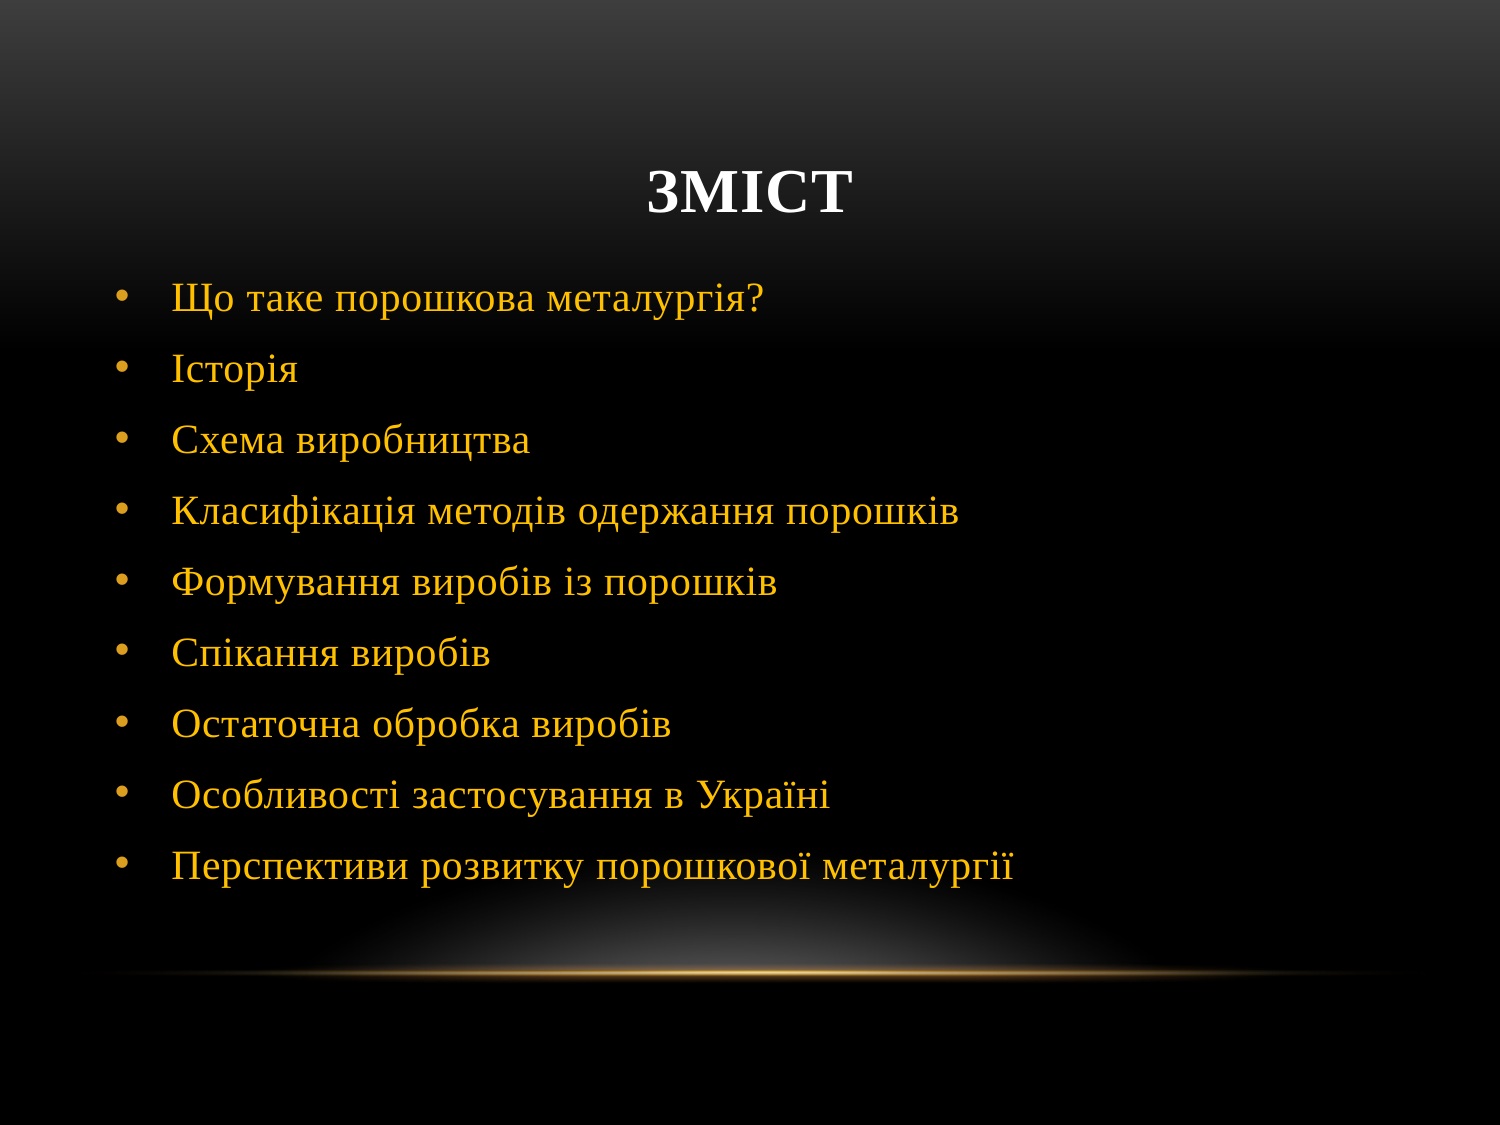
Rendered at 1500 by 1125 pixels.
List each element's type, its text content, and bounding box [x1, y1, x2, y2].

picture [0, 0, 1500, 1125]
title Зміст [99, 45, 1400, 233]
list Що таке порошкова металургія? Історія Схема виробництва Класифікація методів одержання порошків Формування виробів із порошків Спікання виробів Остаточна обробка виробів Особливості застосування в Україні Перспективи розвитку порошкової металургії [99, 262, 1400, 938]
